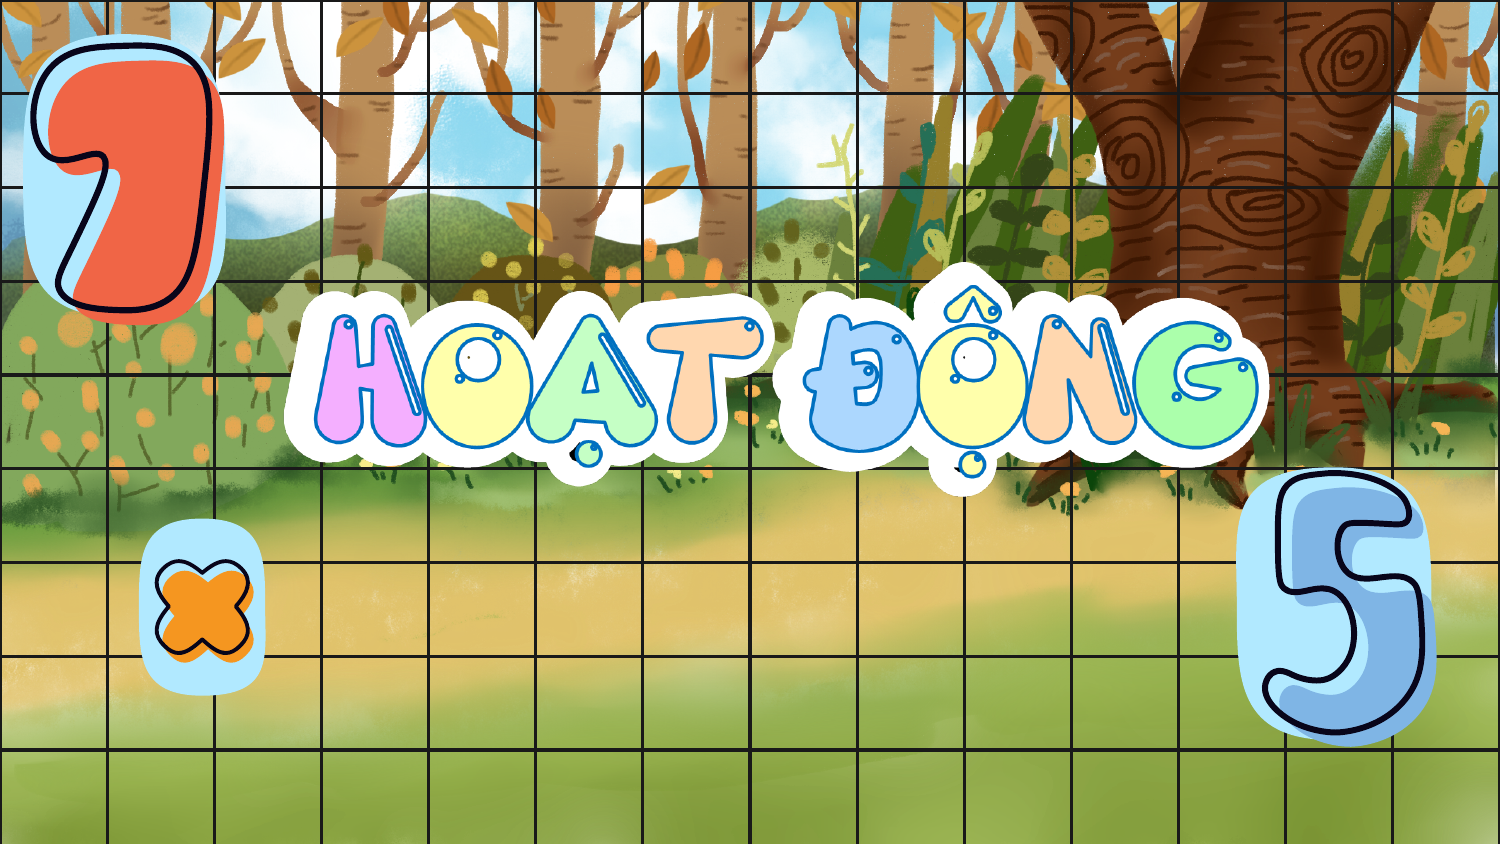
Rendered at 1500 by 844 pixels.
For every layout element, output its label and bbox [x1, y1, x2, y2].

picture [859, 658, 963, 748]
picture [323, 564, 427, 655]
picture [323, 752, 427, 844]
picture [1180, 95, 1284, 186]
picture [1180, 564, 1221, 655]
picture [2, 377, 106, 467]
picture [430, 2, 534, 92]
picture [2, 189, 22, 280]
picture [966, 95, 1070, 186]
picture [537, 752, 641, 844]
picture [430, 658, 534, 748]
picture [323, 95, 427, 186]
picture [2, 752, 106, 844]
picture [1287, 2, 1391, 92]
picture [109, 564, 138, 655]
picture [644, 2, 748, 92]
picture [644, 658, 748, 748]
picture [1394, 95, 1498, 186]
picture [109, 2, 213, 33]
picture [752, 752, 856, 844]
picture [323, 658, 427, 748]
picture [1440, 470, 1498, 561]
text_box [138, 518, 275, 696]
picture [2, 95, 22, 186]
picture [1180, 2, 1284, 92]
picture [1073, 564, 1177, 655]
picture [537, 564, 641, 655]
picture [109, 752, 213, 844]
picture [1180, 752, 1284, 844]
picture [430, 564, 534, 655]
picture [2, 658, 106, 748]
picture [430, 95, 534, 186]
picture [537, 2, 641, 92]
picture [859, 2, 963, 92]
picture [859, 752, 963, 844]
picture [537, 95, 641, 186]
picture [966, 658, 1070, 748]
picture [323, 2, 427, 92]
picture [275, 564, 320, 655]
picture [109, 189, 1498, 561]
picture [2, 470, 106, 561]
picture [644, 752, 748, 844]
picture [537, 658, 641, 748]
picture [859, 564, 963, 655]
picture [1394, 2, 1498, 92]
picture [752, 564, 856, 655]
picture [966, 2, 1070, 92]
picture [1287, 95, 1391, 186]
picture [752, 658, 856, 748]
picture [216, 2, 320, 92]
picture [2, 2, 106, 92]
picture [644, 564, 748, 655]
picture [1440, 658, 1498, 748]
picture [2, 283, 106, 373]
picture [1440, 564, 1498, 655]
picture [966, 752, 1070, 844]
picture [859, 95, 963, 186]
picture [1394, 752, 1498, 844]
picture [752, 95, 856, 186]
picture [2, 564, 106, 655]
picture [1073, 752, 1177, 844]
picture [966, 564, 1070, 655]
picture [430, 752, 534, 844]
picture [752, 2, 856, 92]
picture [216, 752, 320, 844]
picture [644, 95, 748, 186]
picture [1287, 752, 1391, 844]
picture [216, 658, 320, 748]
picture [1073, 658, 1177, 748]
text_box [22, 33, 241, 326]
picture [241, 95, 320, 186]
picture [1073, 95, 1177, 186]
text_box [1221, 466, 1440, 748]
picture [1180, 658, 1221, 748]
picture [109, 658, 213, 748]
picture [1073, 2, 1177, 92]
